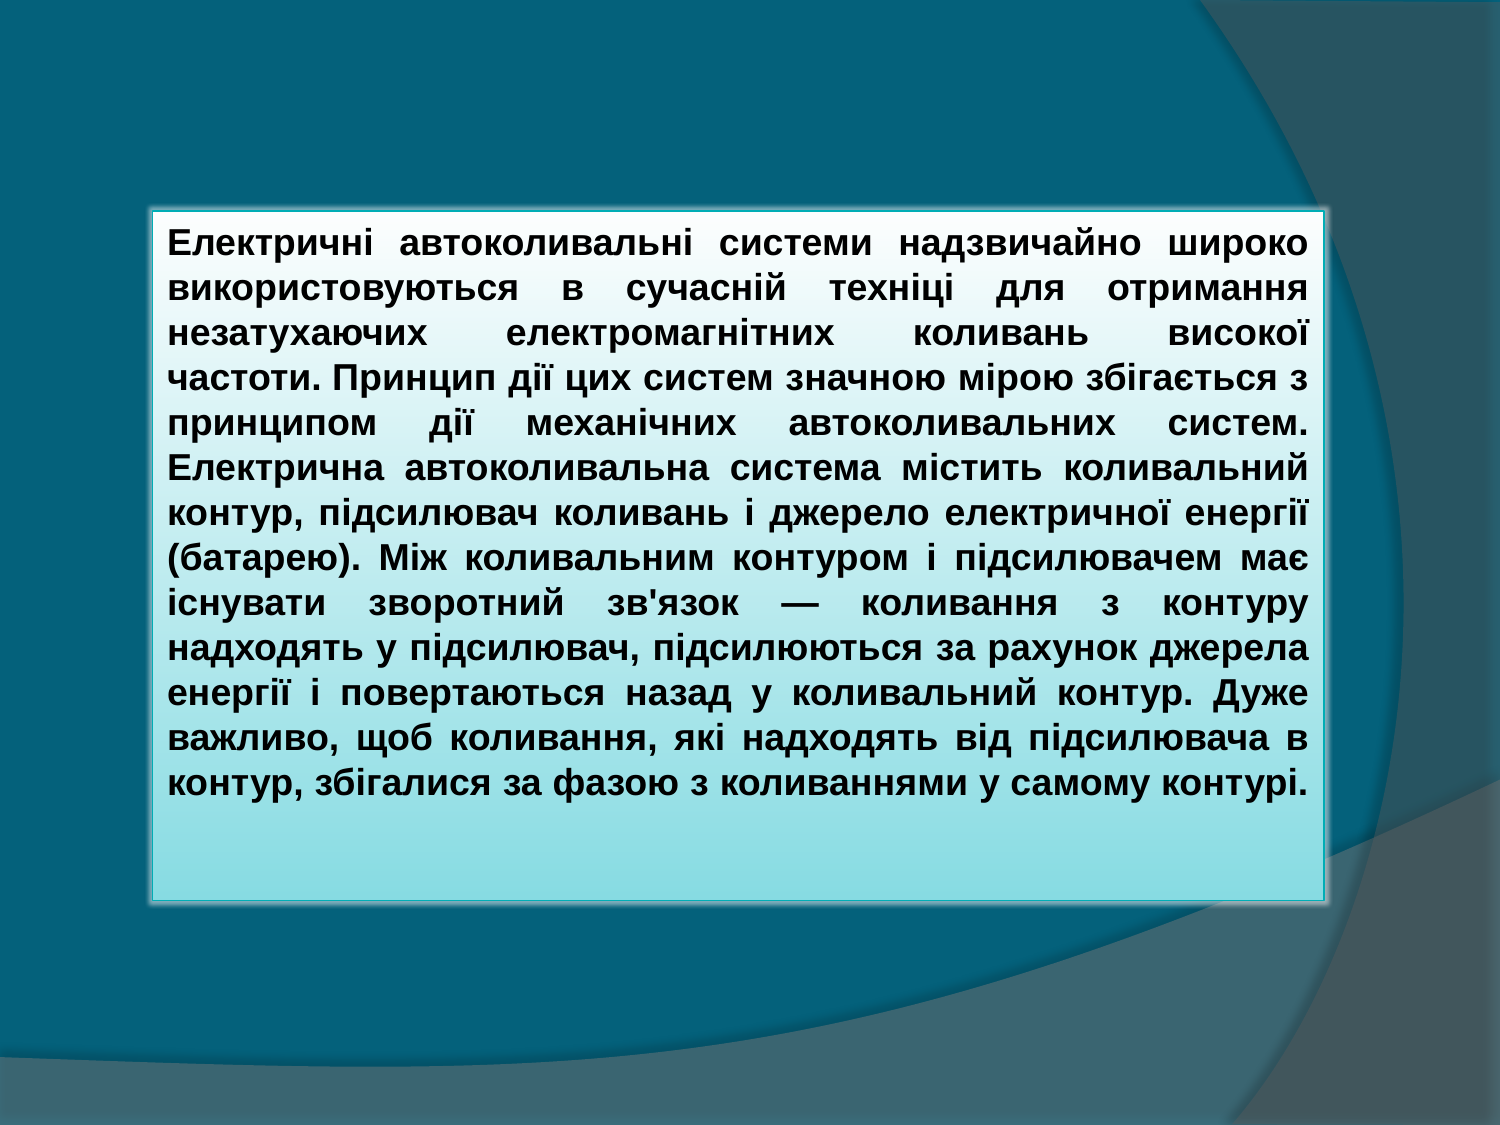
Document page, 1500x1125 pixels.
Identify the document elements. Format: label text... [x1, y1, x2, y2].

text_box Електричні автоколивальні системи надзвичайно широко використовуються в сучасній техніці для отримання незатухаючих електромагнітних коливань високої частоти. Принцип дії цих систем значною мірою збігається з принципом дії механічних автоколивальних систем. Електрична автоколивальна система містить коливальний контур, підсилювач коливань і джерело електричної енергії (батарею). Між коливальним контуром і підсилювачем має існувати зворотний зв'язок — коливання з контуру надходять у підсилювач, підсилюються за рахунок джерела енергії і повертаються назад у коливальний контур. Дуже важливо, щоб коливання, які надходять від підсилювача в контур, збігалися за фазою з коливаннями у самому контурі. [152, 210, 1325, 901]
